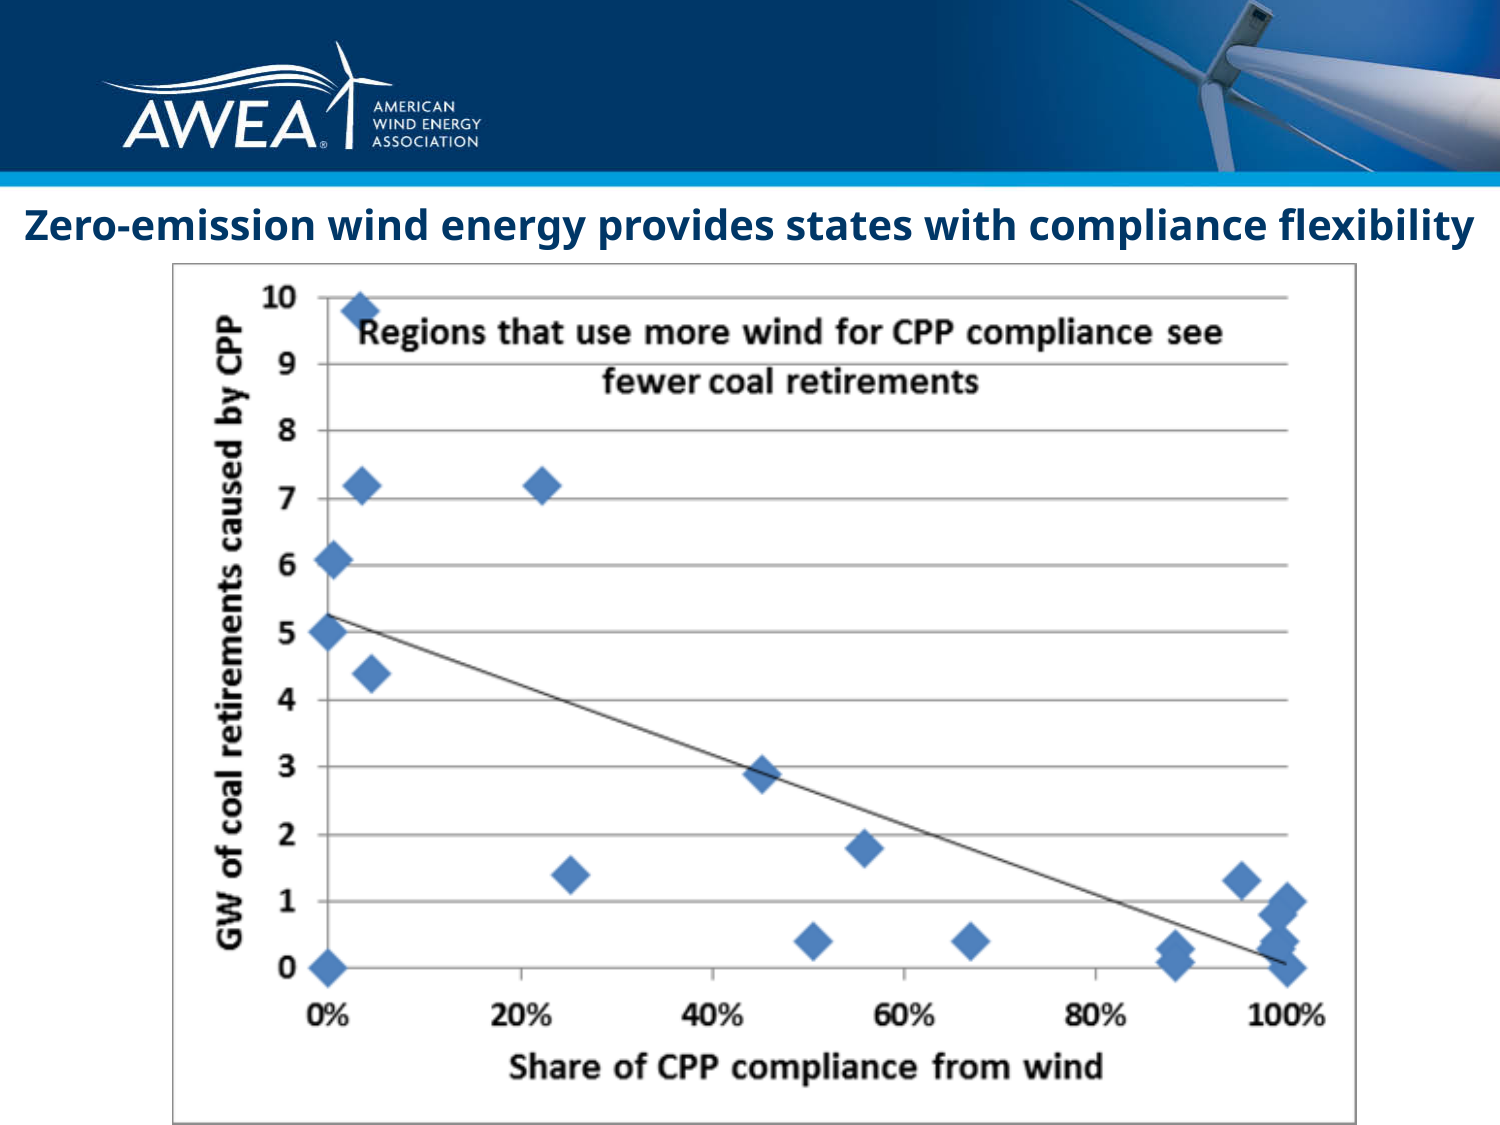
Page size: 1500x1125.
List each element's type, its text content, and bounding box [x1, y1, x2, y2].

picture [0, 0, 1500, 172]
picture [0, 263, 1500, 1125]
text_box Zero-emission wind energy provides states with compliance flexibility [0, 183, 1500, 264]
